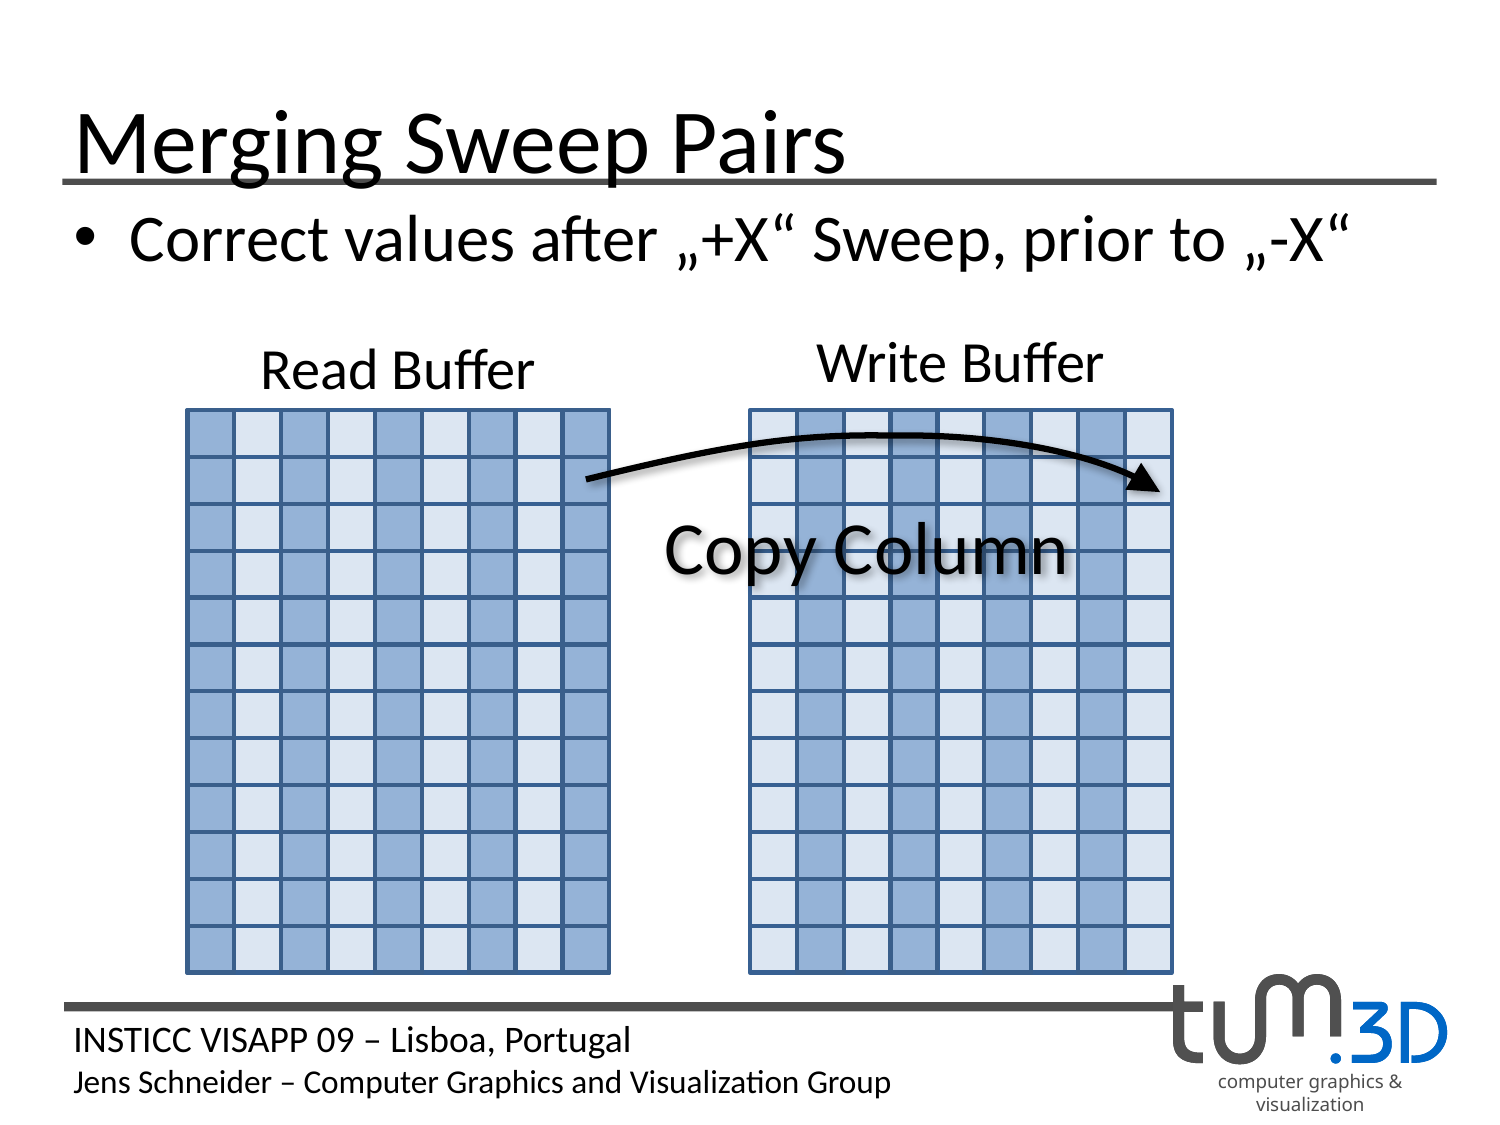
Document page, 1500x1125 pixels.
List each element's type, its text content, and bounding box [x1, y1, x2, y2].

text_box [236, 409, 277, 973]
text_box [1126, 409, 1173, 973]
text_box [1077, 409, 1126, 973]
text_box [614, 444, 744, 483]
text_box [468, 409, 516, 973]
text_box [1032, 409, 1074, 973]
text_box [749, 409, 795, 973]
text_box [187, 409, 235, 973]
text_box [938, 409, 981, 973]
list Correct values after „+X“ Sweep, prior to „-X“ [58, 187, 1444, 1001]
text_box Read Buffer [187, 324, 610, 408]
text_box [562, 409, 610, 973]
title Merging Sweep Pairs [58, 35, 1442, 187]
text_box Write Buffer [749, 316, 1172, 402]
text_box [280, 409, 329, 973]
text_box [423, 409, 467, 973]
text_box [796, 409, 844, 973]
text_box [890, 409, 938, 973]
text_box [844, 409, 887, 973]
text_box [984, 409, 1032, 973]
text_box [374, 409, 423, 973]
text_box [329, 409, 371, 973]
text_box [517, 409, 559, 973]
text_box Copy Column [614, 492, 744, 597]
